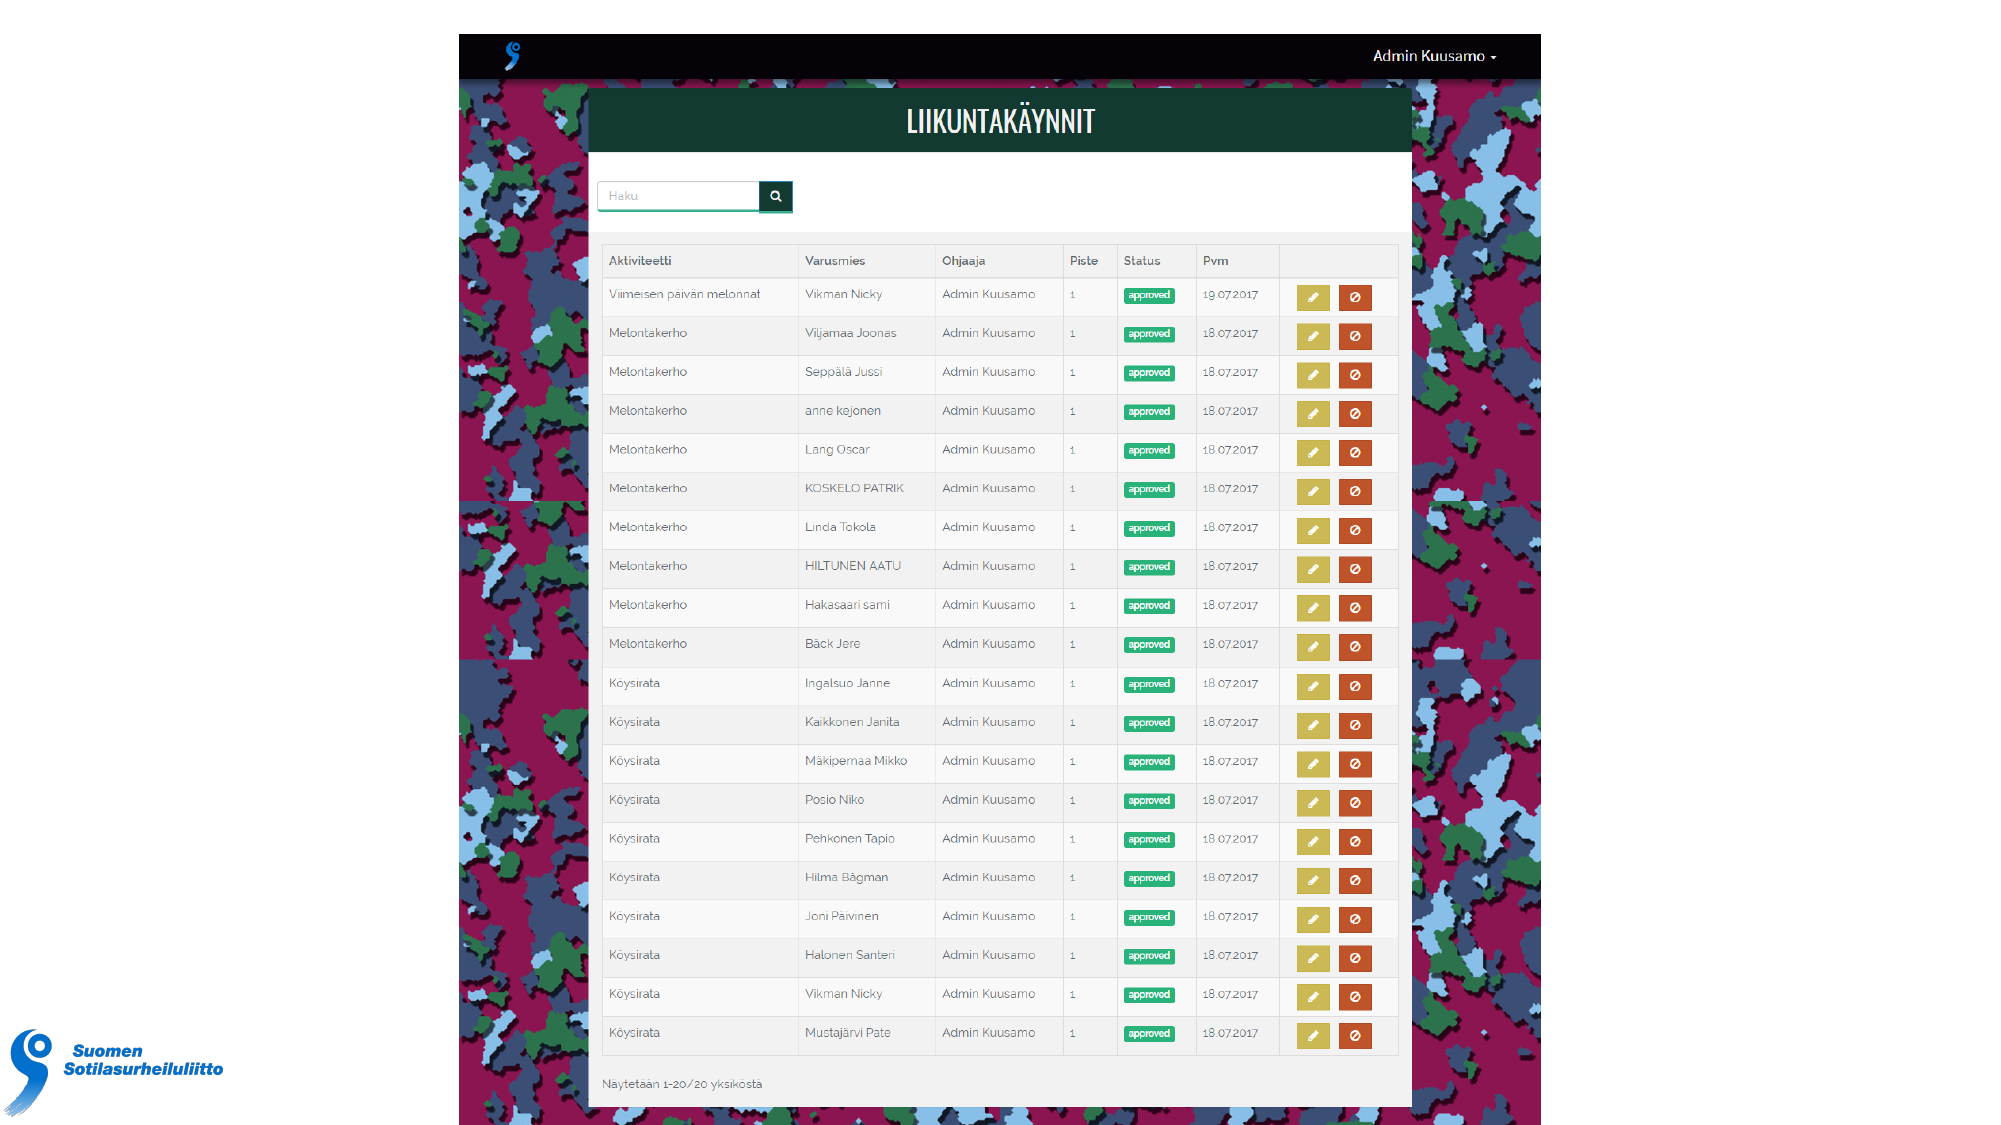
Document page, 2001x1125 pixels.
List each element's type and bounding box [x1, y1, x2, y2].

list [459, 34, 1541, 1125]
picture [0, 1028, 227, 1118]
